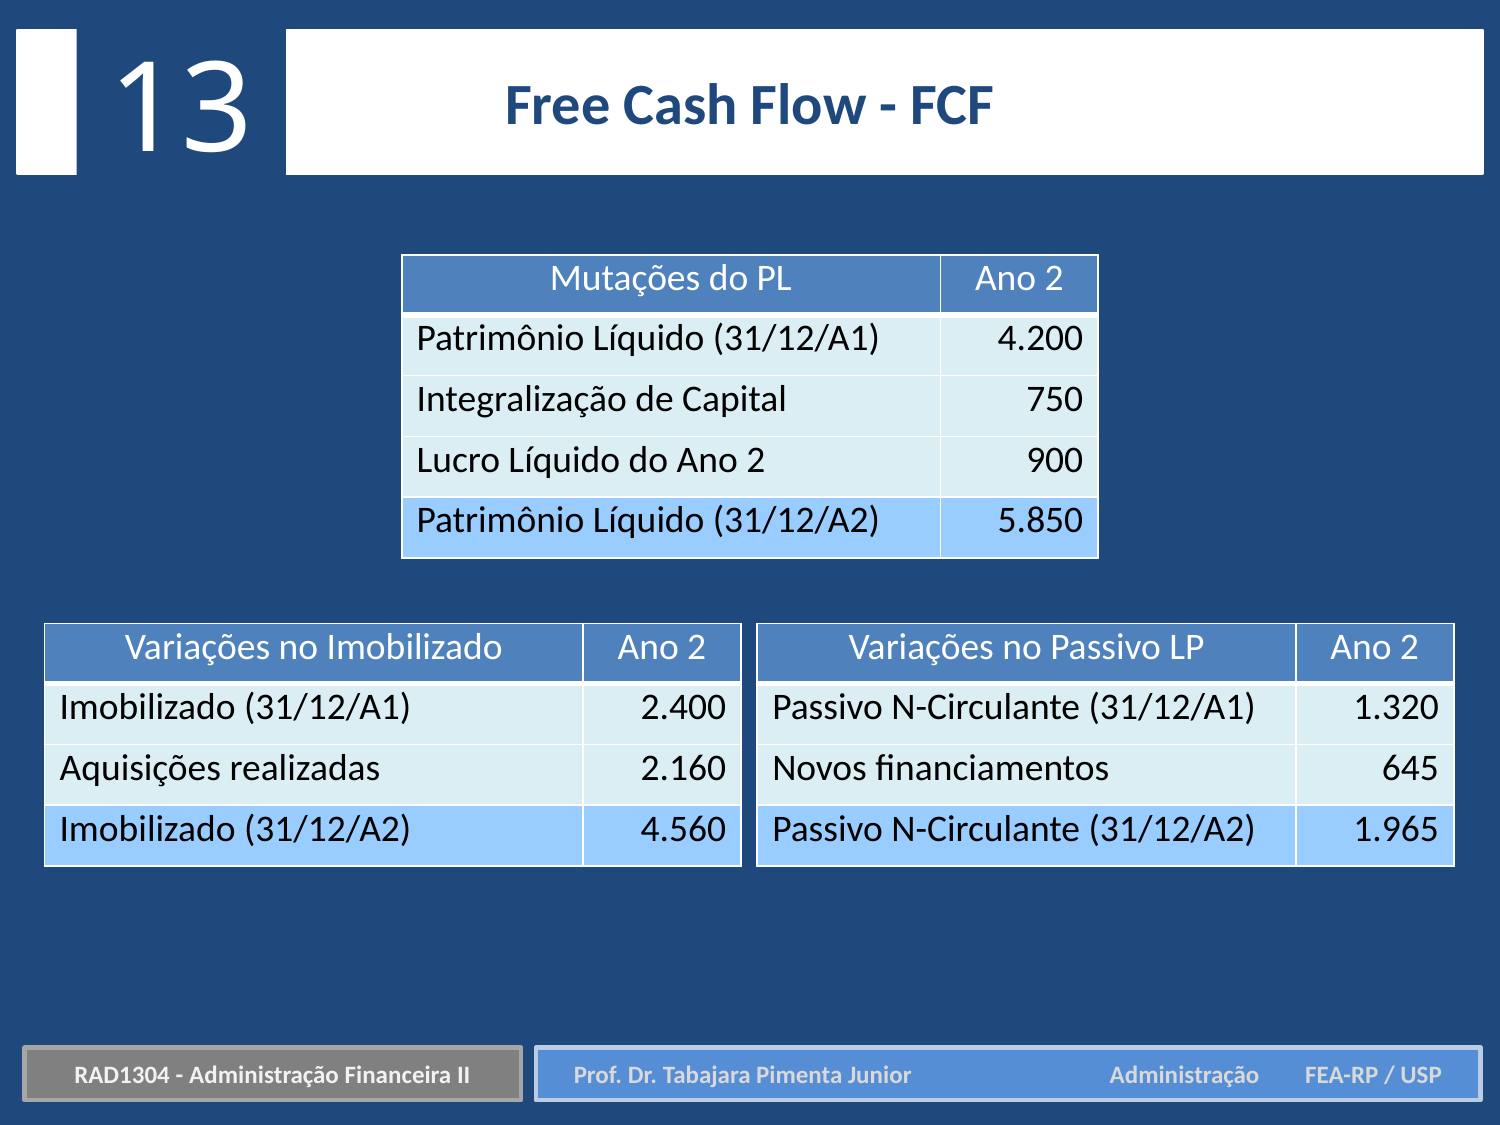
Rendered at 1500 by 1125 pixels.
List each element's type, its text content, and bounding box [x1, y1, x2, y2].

table_cell 5.850 [941, 498, 1097, 557]
table_header Variações no Passivo LP [758, 624, 1295, 681]
table_cell Passivo N-Circulante (31/12/A1) [758, 686, 1295, 744]
table_cell 645 [1297, 745, 1453, 804]
table_cell 900 [941, 437, 1097, 496]
table_cell 2.160 [584, 745, 740, 804]
table_header Mutações do PL [403, 256, 940, 312]
table_cell 750 [941, 376, 1097, 436]
table_cell Aquisições realizadas [45, 745, 582, 804]
table_cell 4.560 [584, 806, 740, 865]
table_cell Novos financiamentos [758, 745, 1295, 804]
table_cell Integralização de Capital [403, 376, 940, 436]
text_box [16, 29, 76, 175]
table_header Ano 2 [1297, 624, 1453, 681]
table_header Ano 2 [941, 256, 1097, 312]
table_cell Imobilizado (31/12/A2) [45, 806, 582, 865]
table_cell Lucro Líquido do Ano 2 [403, 437, 940, 496]
table_cell 1.965 [1297, 806, 1453, 865]
table_cell 4.200 [941, 318, 1097, 375]
table_cell 1.320 [1297, 686, 1453, 744]
text_box [286, 29, 1484, 175]
table_header Ano 2 [584, 624, 740, 681]
table_cell Passivo N-Circulante (31/12/A2) [758, 806, 1295, 865]
text_box Free Cash Flow - FCF [348, 58, 1152, 144]
table_cell Patrimônio Líquido (31/12/A2) [403, 498, 940, 557]
table_cell Patrimônio Líquido (31/12/A1) [403, 318, 940, 375]
table_header Variações no Imobilizado [45, 624, 582, 681]
text_box 13 [76, 19, 286, 184]
table_cell 2.400 [584, 686, 740, 744]
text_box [24, 1047, 1493, 1101]
table_cell Imobilizado (31/12/A1) [45, 686, 582, 744]
